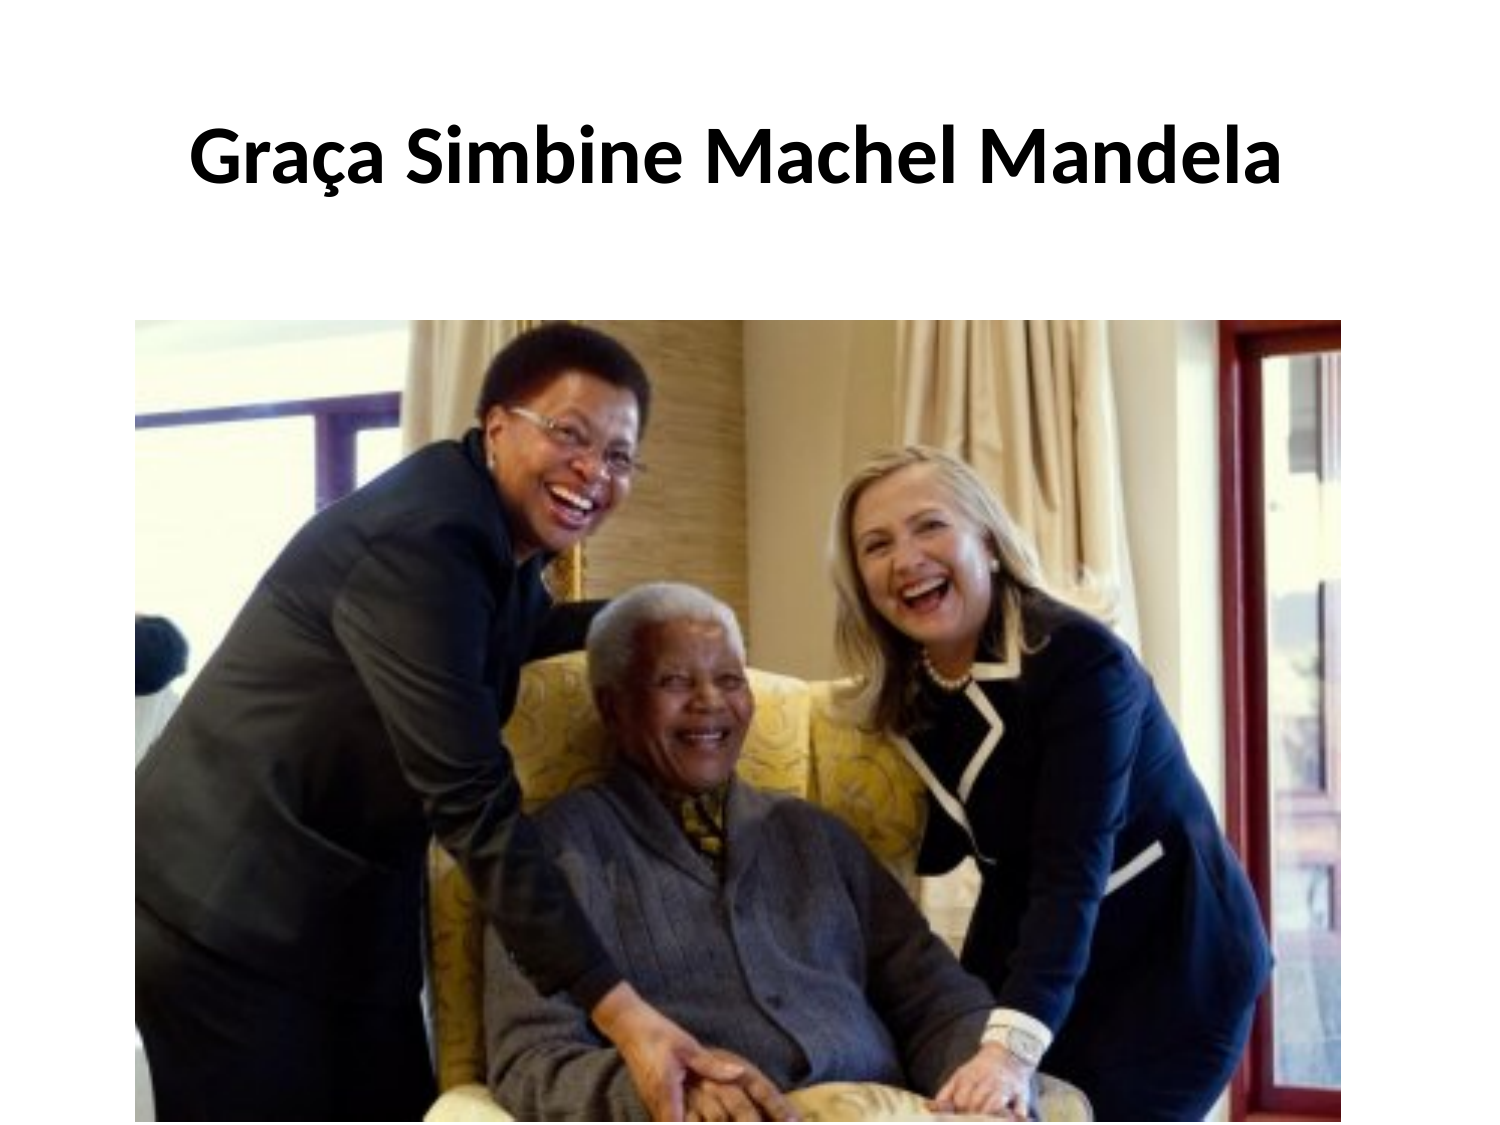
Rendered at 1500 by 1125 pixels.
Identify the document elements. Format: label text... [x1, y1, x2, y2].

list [135, 320, 1341, 1123]
title Graça Simbine Machel Mandela [64, 30, 1447, 350]
